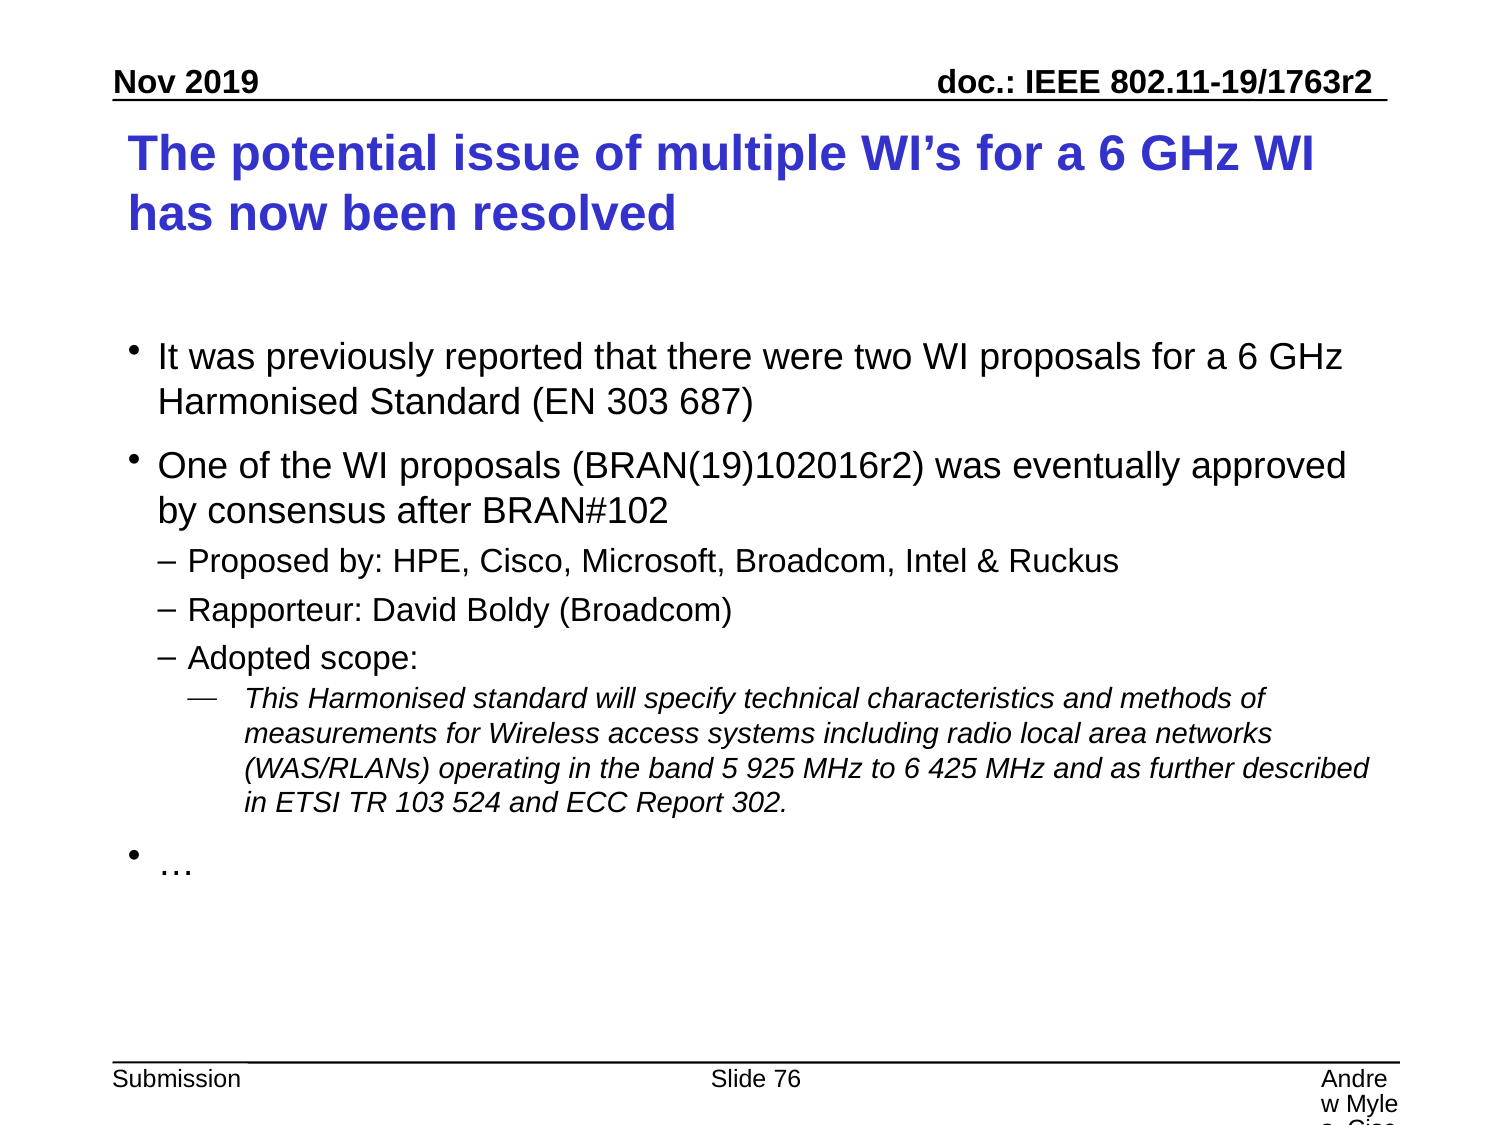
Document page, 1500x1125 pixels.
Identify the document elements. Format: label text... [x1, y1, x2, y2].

list It was previously reported that there were two WI proposals for a 6 GHz Harmonised Standard (EN 303 687) One of the WI proposals (BRAN(19)102016r2) was eventually approved by consensus after BRAN#102 Proposed by: HPE, Cisco, Microsoft, Broadcom, Intel & Ruckus Rapporteur: David Boldy (Broadcom) Adopted scope: This Harmonised standard will specify technical characteristics and methods of measurements for Wireless access systems including radio local area networks (WAS/RLANs) operating in the band 5 925 MHz to 6 425 MHz and as further described in ETSI TR 103 524 and ECC Report 302. … [112, 324, 1388, 1000]
slide_number Slide 76 [709, 1061, 803, 1093]
footer Andrew Myles, Cisco [1320, 1061, 1402, 1093]
title The potential issue of multiple WI’s for a 6 GHz WI has now been resolved [112, 112, 1388, 288]
